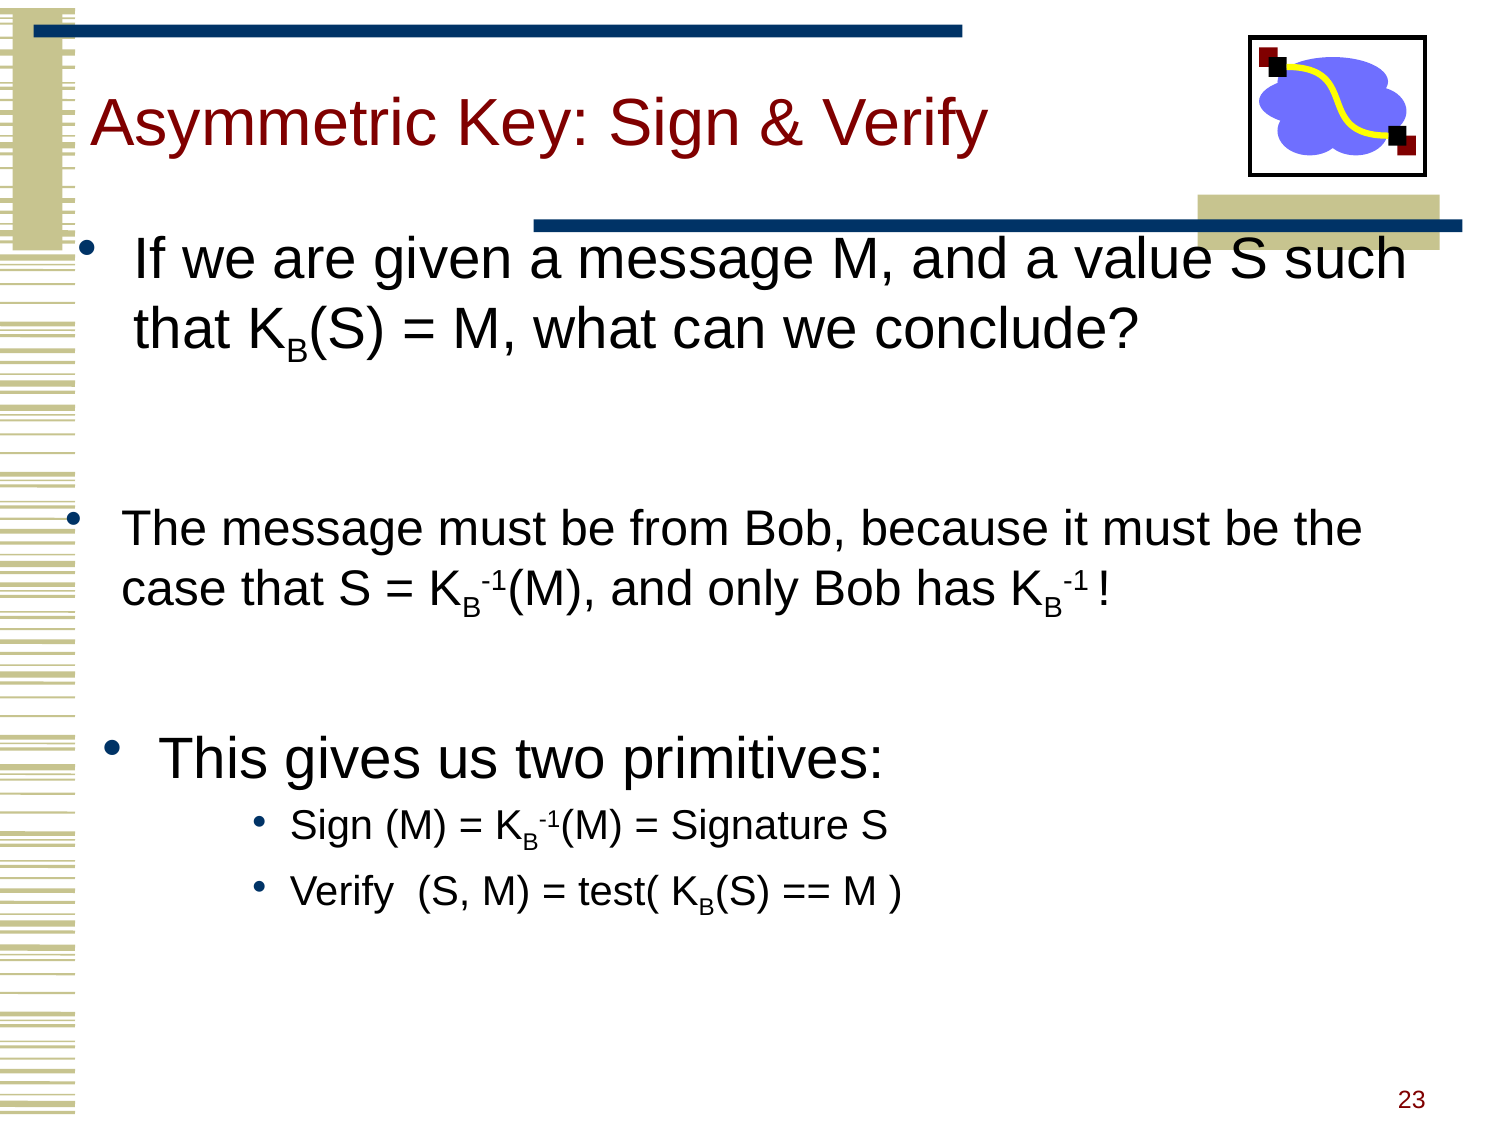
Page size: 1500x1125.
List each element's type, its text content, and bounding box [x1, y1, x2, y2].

title Asymmetric Key: Sign & Verify [74, 24, 1463, 226]
list The message must be from Bob, because it must be the case that S = KB-1(M), and only Bob has KB-1 ! [49, 487, 1413, 701]
text_box This gives us two primitives: Sign (M) = KB-1(M) = Signature S Verify (S, M) = test( KB(S) == M ) [87, 712, 1450, 925]
slide_number 23 [1080, 1045, 1442, 1122]
text_box If we are given a message M, and a value S such that KB(S) = M, what can we conclude? [62, 212, 1425, 425]
